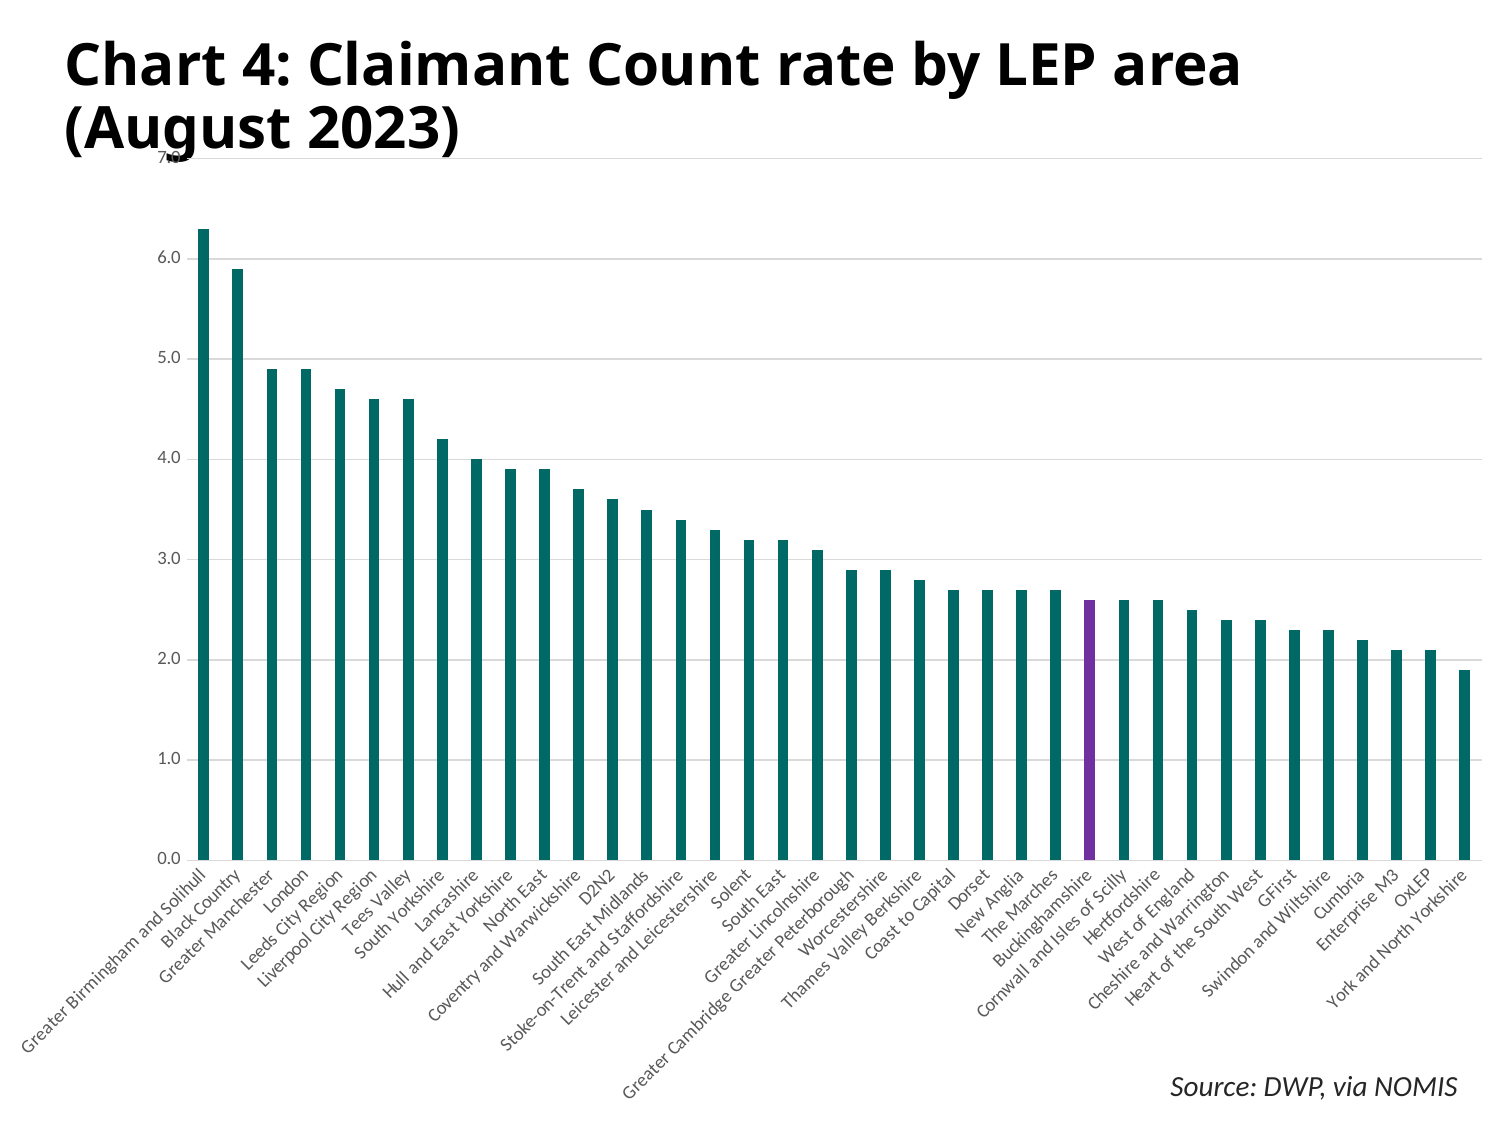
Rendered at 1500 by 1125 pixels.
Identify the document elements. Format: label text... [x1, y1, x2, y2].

title Chart 4: Claimant Count rate by LEP area (August 2023) [49, 40, 1454, 129]
chart [0, 129, 1500, 1125]
